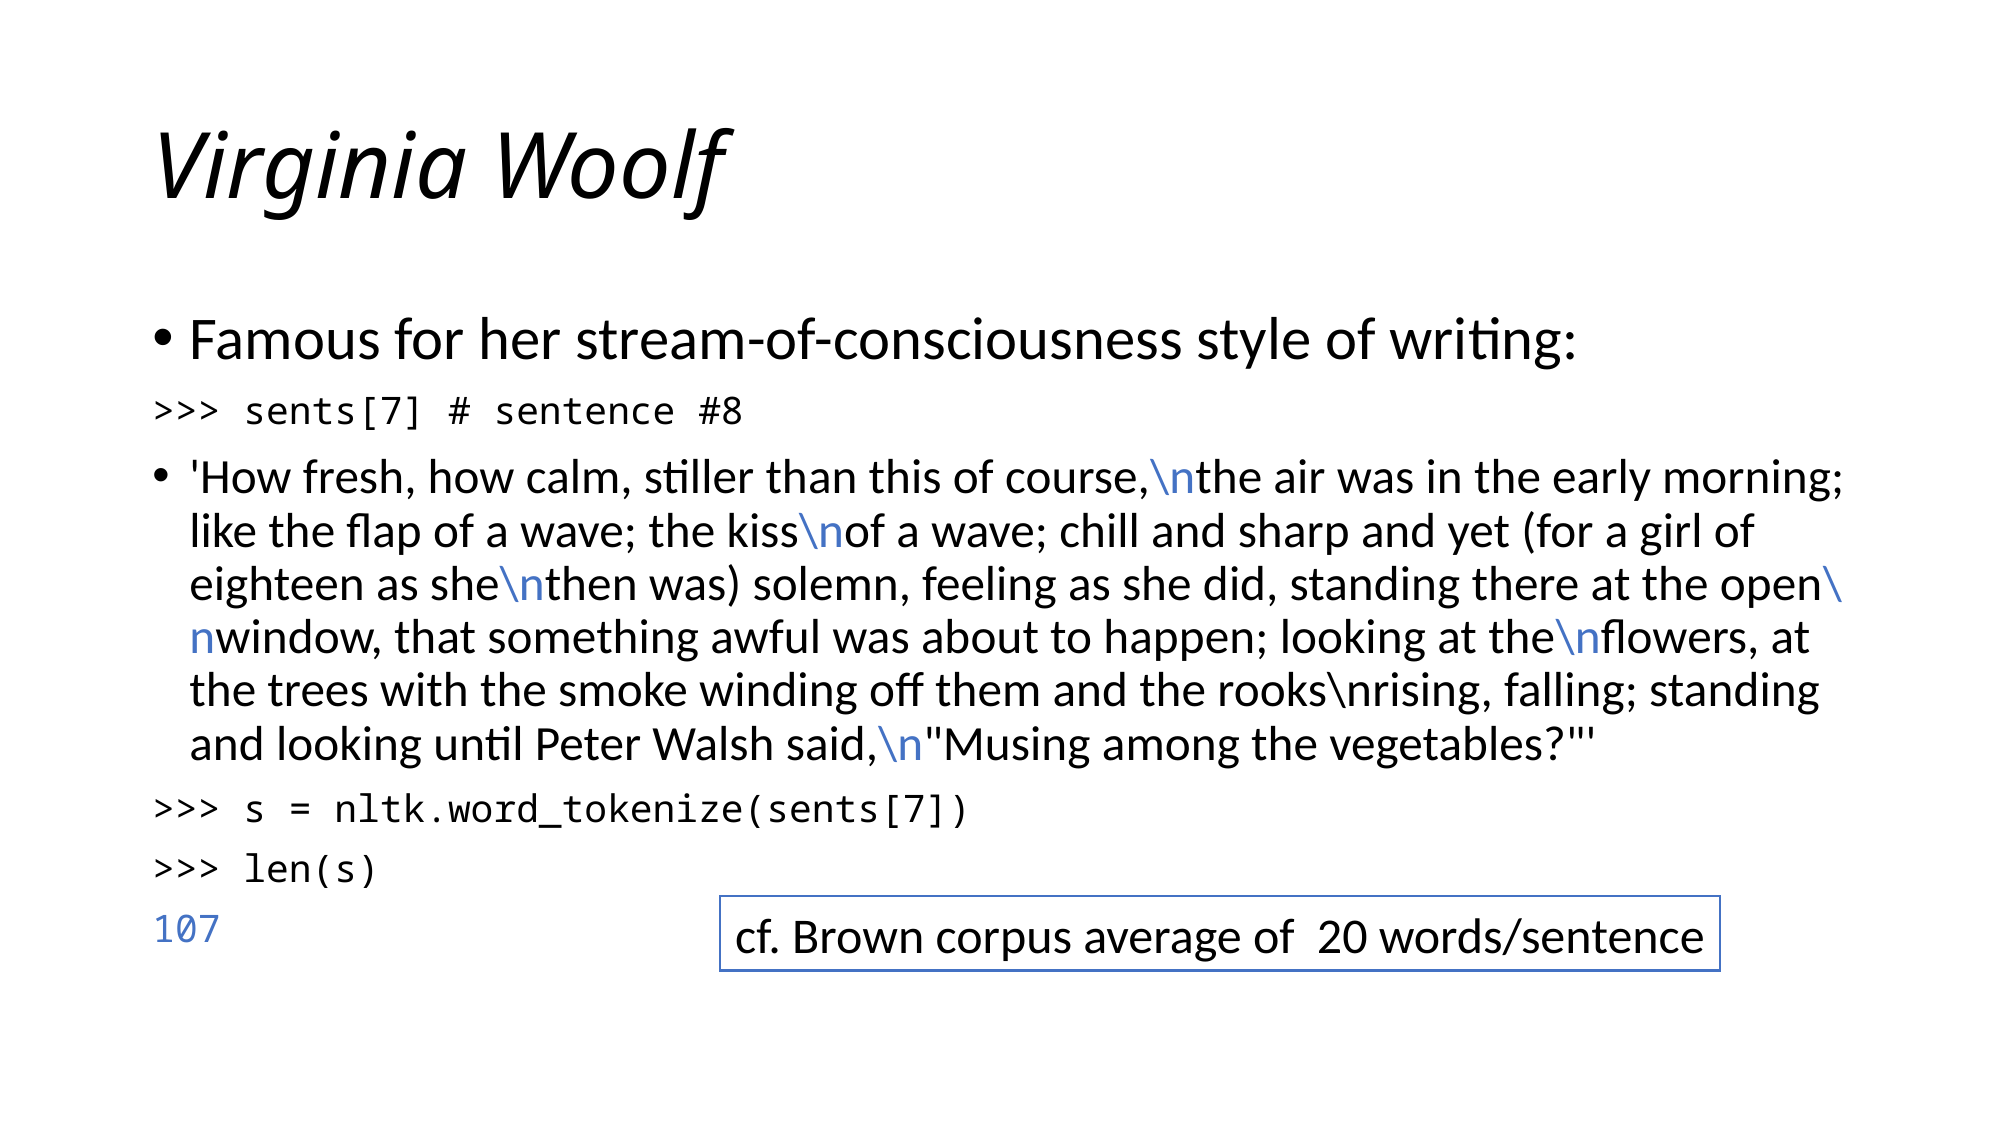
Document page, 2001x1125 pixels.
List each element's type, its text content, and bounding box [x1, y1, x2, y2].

text_box cf. Brown corpus average of 20 words/sentence [719, 895, 1721, 972]
list Famous for her stream-of-consciousness style of writing: >>> sents[7] # sentence #8 'How fresh, how calm, stiller than this of course,\nthe air was in the early morning; like the flap of a wave; the kiss\nof a wave; chill and sharp and yet (for a girl of eighteen as she\nthen was) solemn, feeling as she did, standing there at the open\nwindow, that something awful was about to happen; looking at the\nflowers, at the trees with the smoke winding off them and the rooks\nrising, falling; standing and looking until Peter Walsh said,\n"Musing among the vegetables?"' >>> s = nltk.word_tokenize(sents[7]) >>> len(s) 107 [137, 299, 1863, 1014]
title Virginia Woolf [137, 59, 1863, 278]
